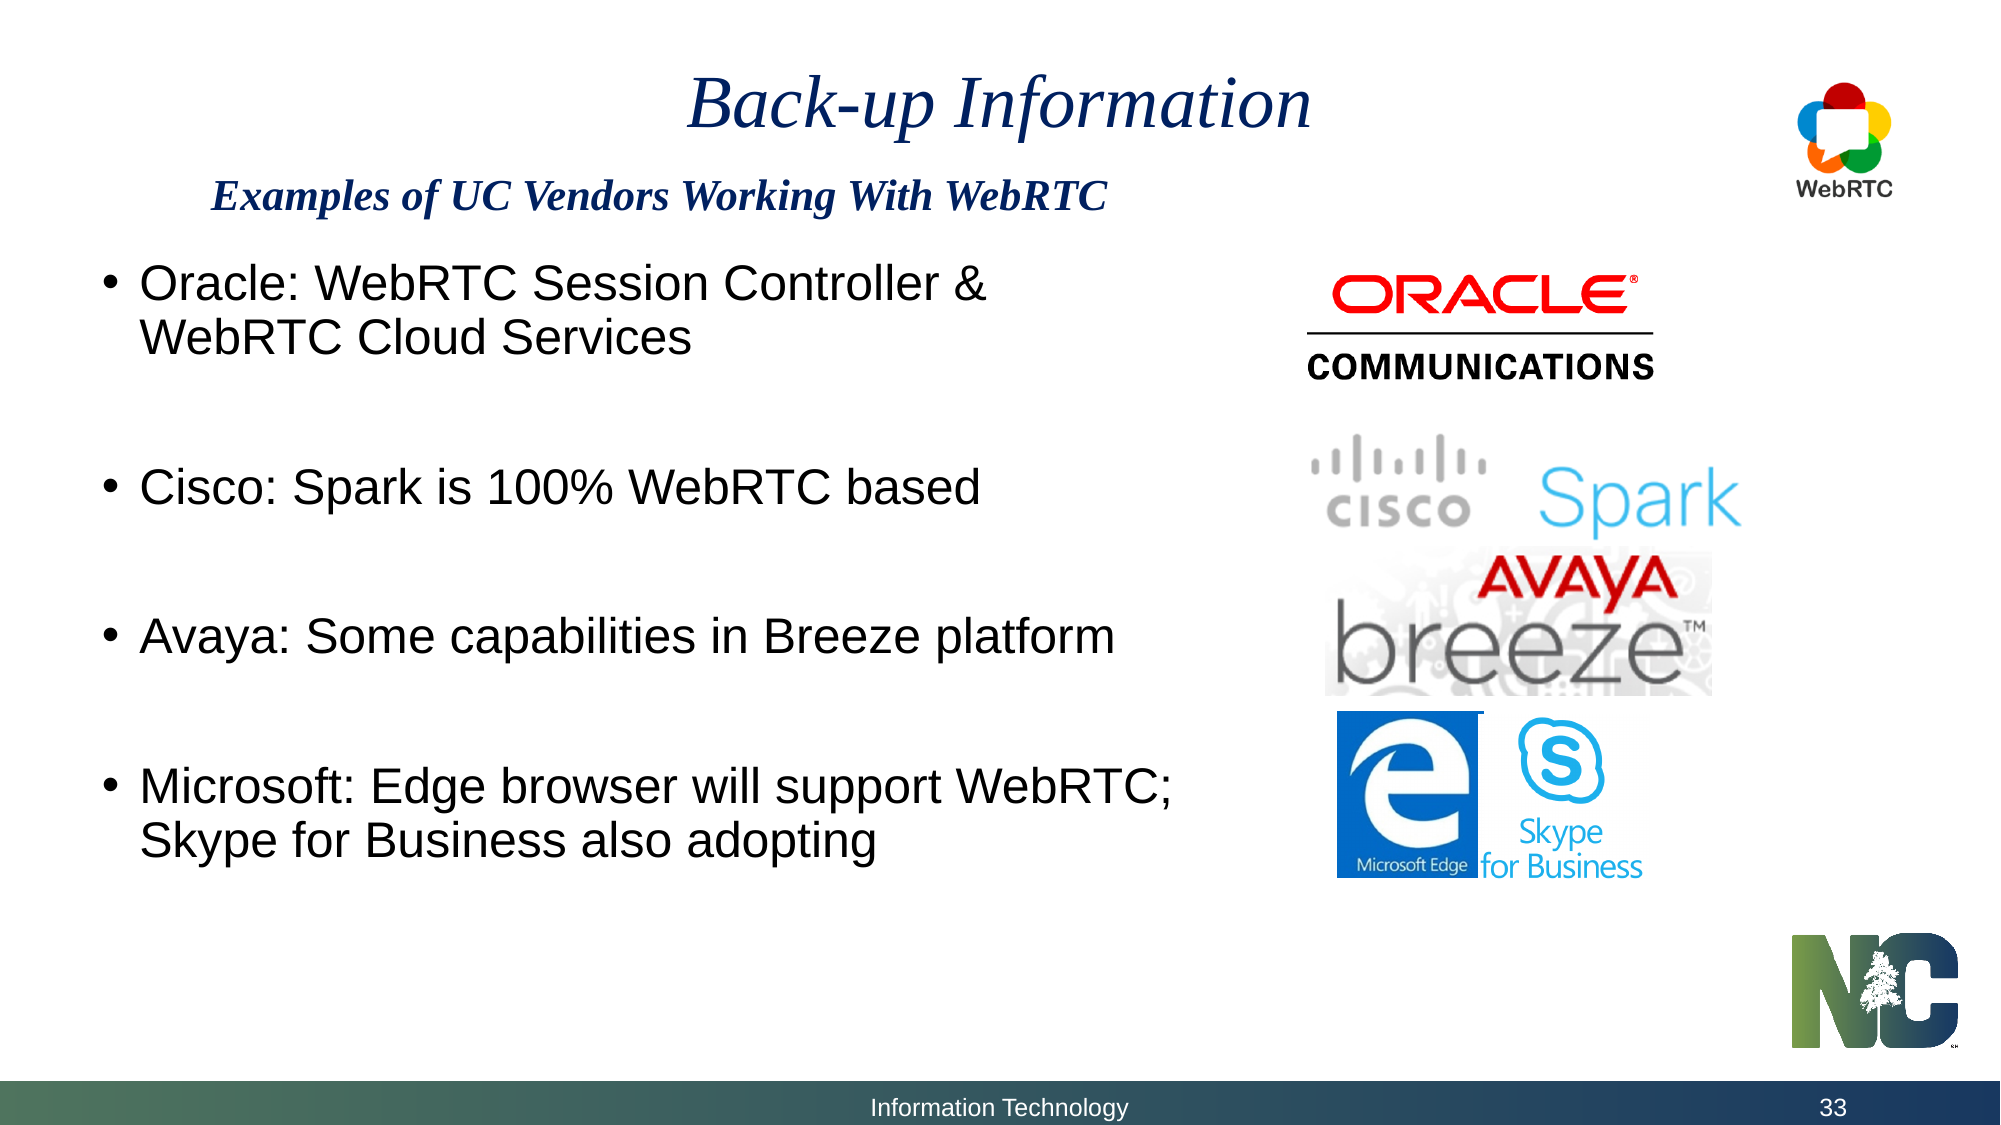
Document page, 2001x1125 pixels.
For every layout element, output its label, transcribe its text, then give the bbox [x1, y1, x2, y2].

title Back-up Information [137, 16, 1863, 191]
picture [1792, 933, 1958, 1048]
text_box Oracle: WebRTC Session Controller & WebRTC Cloud Services Cisco: Spark is 100% WebRTC based Avaya: Some capabilities in Breeze platform Microsoft: Edge browser will support WebRTC; Skype for Business also adopting [87, 249, 1913, 975]
picture [1302, 270, 1660, 383]
picture [1794, 80, 1894, 199]
picture [1301, 427, 1750, 696]
footer Information Technology [662, 1076, 1338, 1125]
picture [1337, 711, 1650, 879]
text_box Examples of UC Vendors Working With WebRTC [94, 164, 1225, 229]
